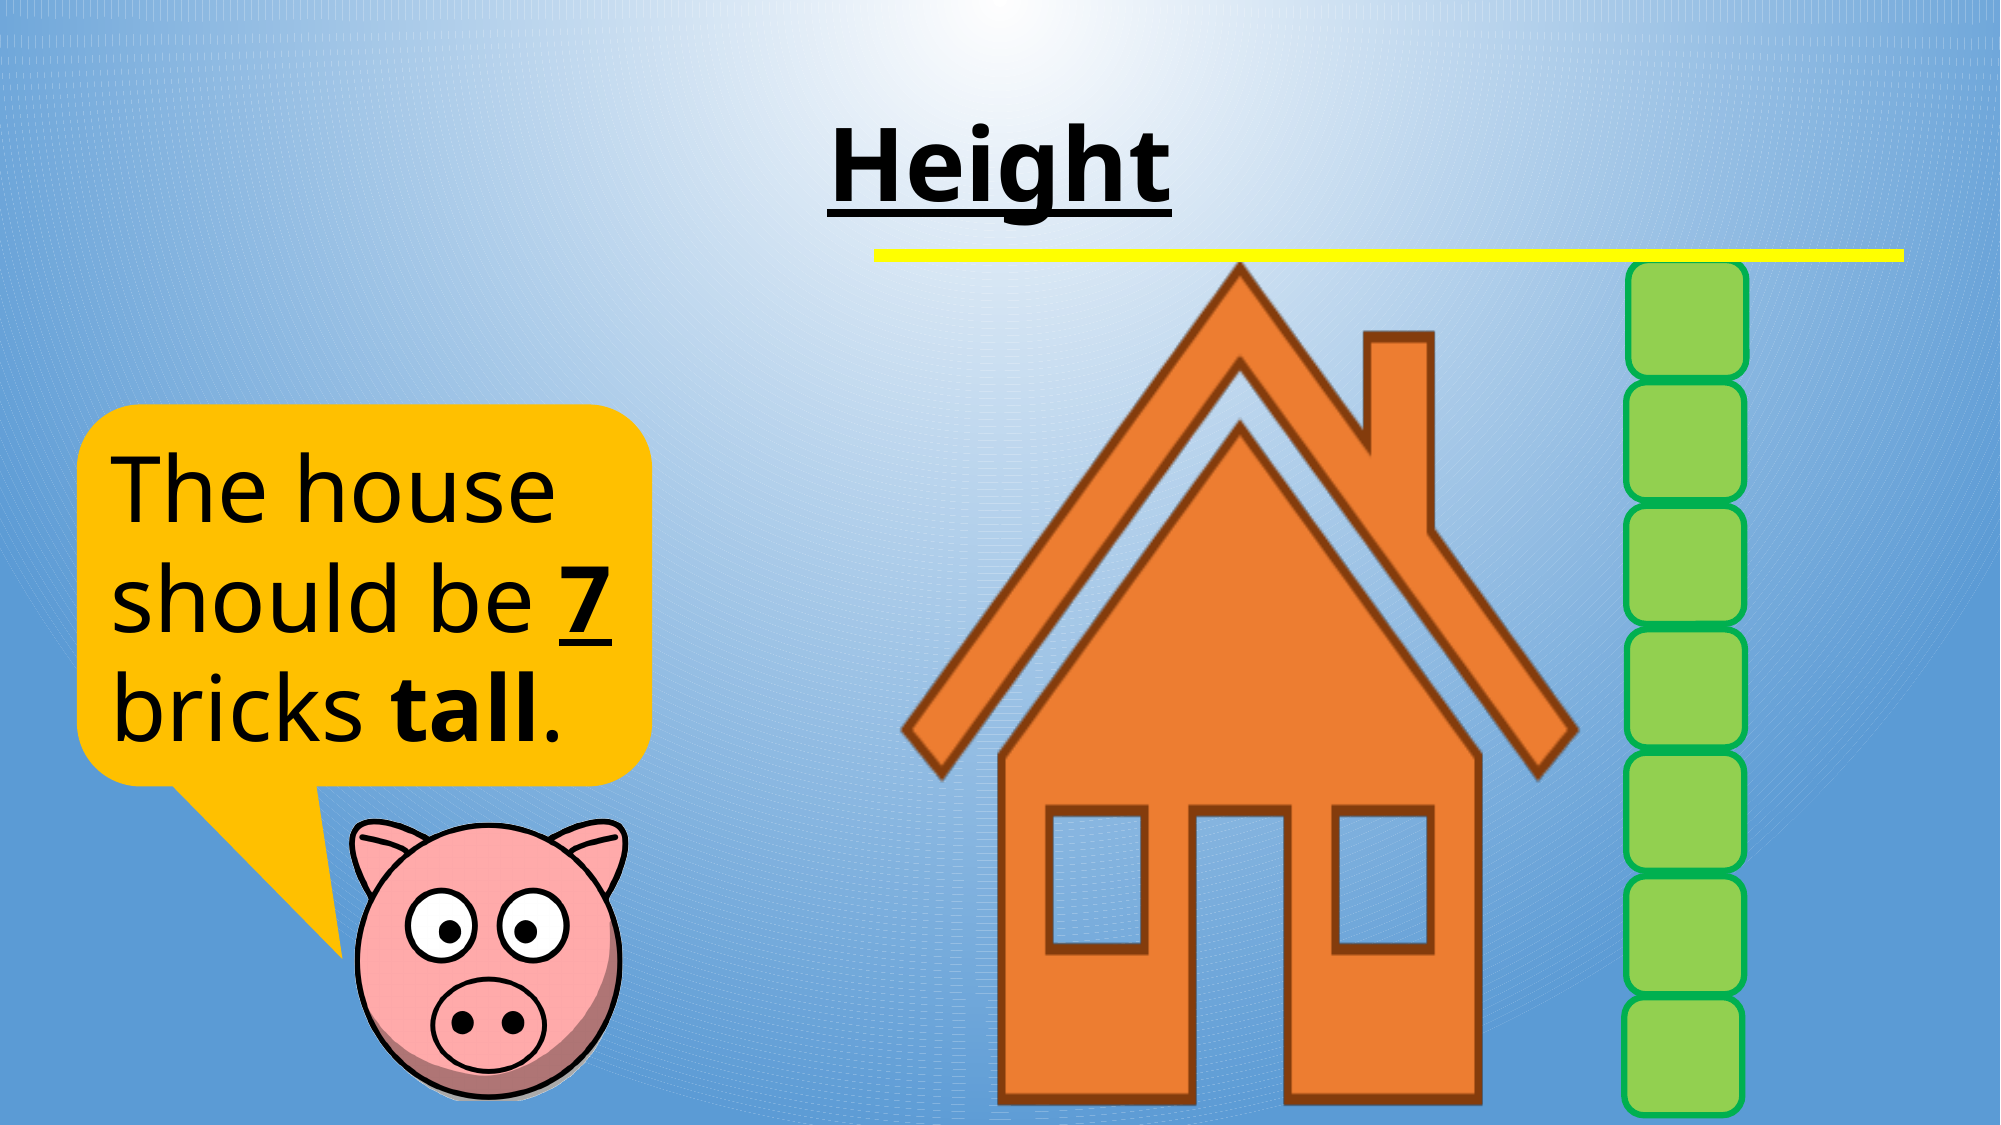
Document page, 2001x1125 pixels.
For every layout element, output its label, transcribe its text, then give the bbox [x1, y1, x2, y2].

picture [898, 256, 1582, 1125]
text_box [1625, 381, 1746, 502]
text_box [1625, 751, 1746, 872]
text_box [1623, 996, 1744, 1117]
picture [345, 811, 633, 1101]
title Height [137, 59, 1863, 278]
text_box [1627, 262, 1748, 380]
text_box [1625, 875, 1746, 996]
text_box [1625, 504, 1746, 625]
text_box The house should be 7 bricks tall. [76, 404, 653, 960]
text_box [1625, 628, 1747, 749]
